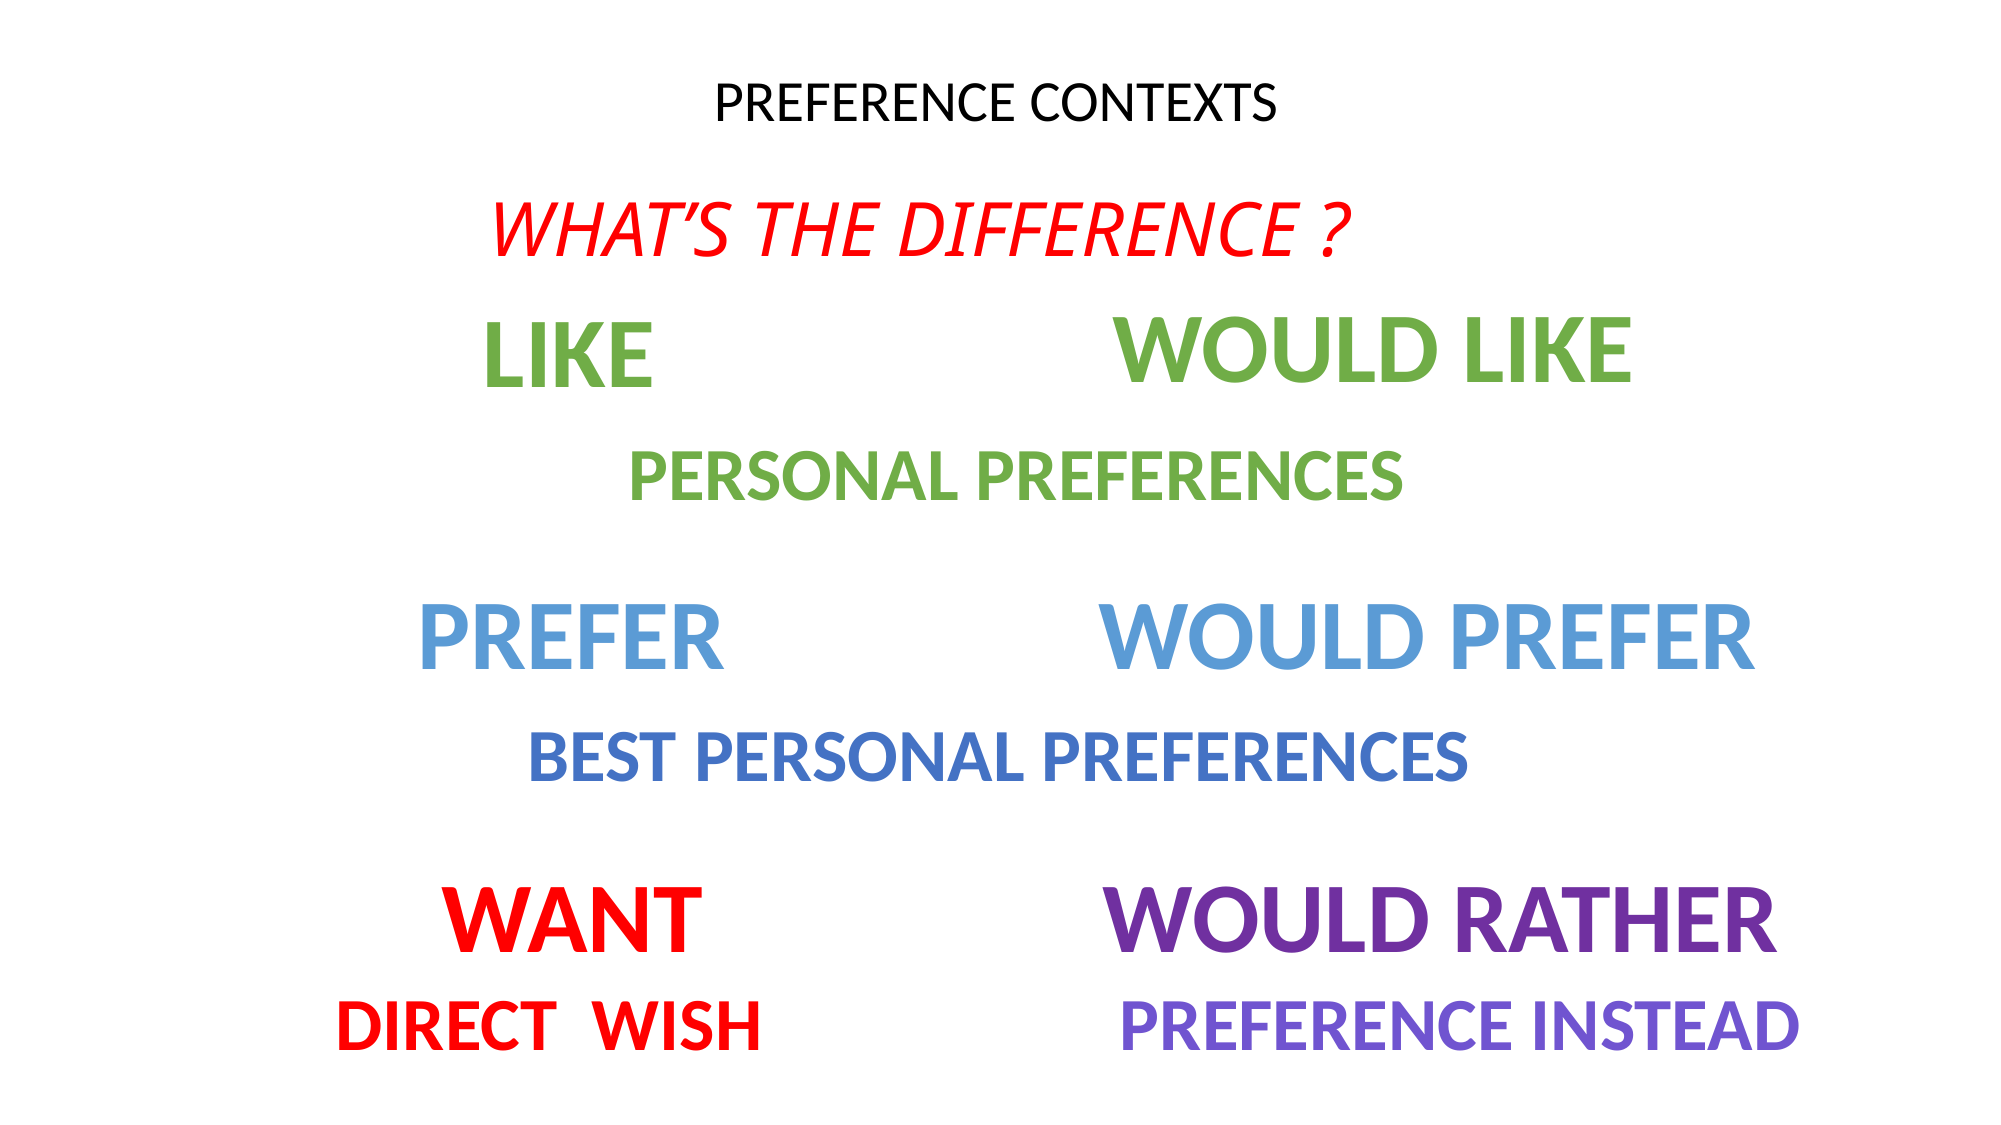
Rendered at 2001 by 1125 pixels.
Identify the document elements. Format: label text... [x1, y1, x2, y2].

text_box WOULD RATHER [1051, 844, 1831, 968]
text_box WHAT’S THE DIFFERENCE ? [474, 174, 1568, 279]
text_box DIRECT WISH PREFERENCE INSTEAD [321, 968, 1937, 1073]
text_box BEST PERSONAL PREFERENCES [512, 698, 1488, 804]
text_box WOULD PREFER [1079, 562, 1777, 698]
text_box WANT [182, 844, 962, 980]
text_box WOULD LIKE [1079, 274, 1668, 410]
text_box LIKE [275, 280, 863, 415]
text_box PERSONAL PREFERENCES [613, 417, 1429, 523]
text_box PREFERENCE CONTEXTS [699, 55, 1300, 141]
text_box PREFER [223, 562, 921, 698]
